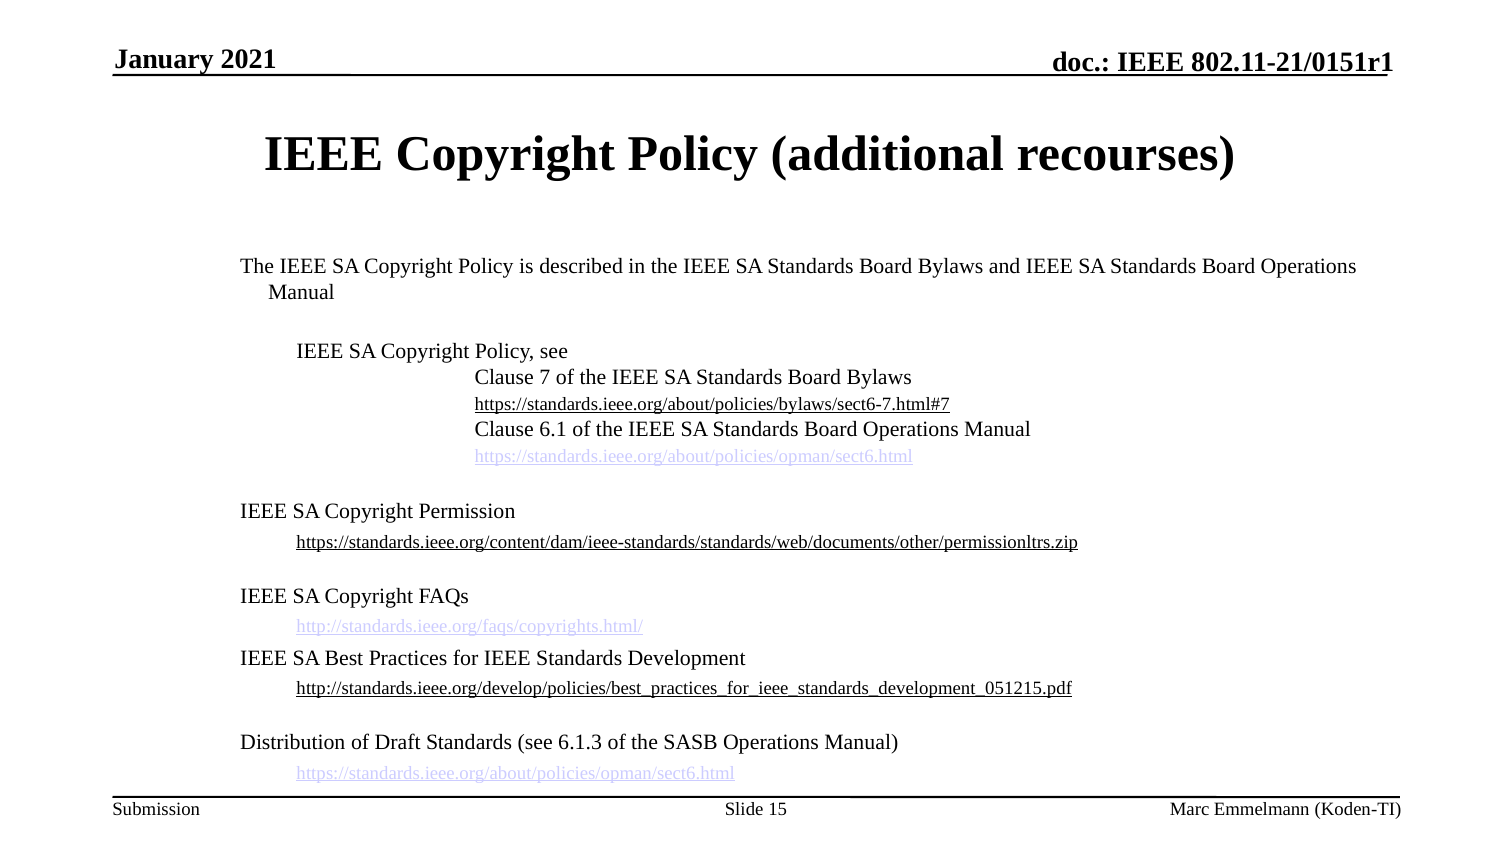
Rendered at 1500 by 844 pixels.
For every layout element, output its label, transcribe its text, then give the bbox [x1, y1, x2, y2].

title IEEE Copyright Policy (additional recourses) [112, 84, 1388, 216]
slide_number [114, 40, 423, 75]
footer Marc Emmelmann (Koden-TI) [878, 796, 1402, 820]
slide_number Slide 15 [712, 796, 800, 842]
list The IEEE SA Copyright Policy is described in the IEEE SA Standards Board Bylaws and IEEE SA Standards Board Operations Manual IEEE SA Copyright Policy, see Clause 7 of the IEEE SA Standards Board Bylaws https://standards.ieee.org/about/policies/bylaws/sect6-7.html#7 Clause 6.1 of the IEEE SA Standards Board Operations Manual https://standards.ieee.org/about/policies/opman/sect6.html IEEE SA Copyright Permission https://standards.ieee.org/content/dam/ieee-standards/standards/web/documents/other/permissionltrs.zip IEEE SA Copyright FAQs http://standards.ieee.org/faqs/copyrights.html/ IEEE SA Best Practices for IEEE Standards Development http://standards.ieee.org/develop/policies/best_practices_for_ieee_standards_development_051215.pdf Distribution of Draft Standards (see 6.1.3 of the SASB Operations Manual) https://standards.ieee.org/about/policies/opman/sect6.html [112, 243, 1388, 751]
